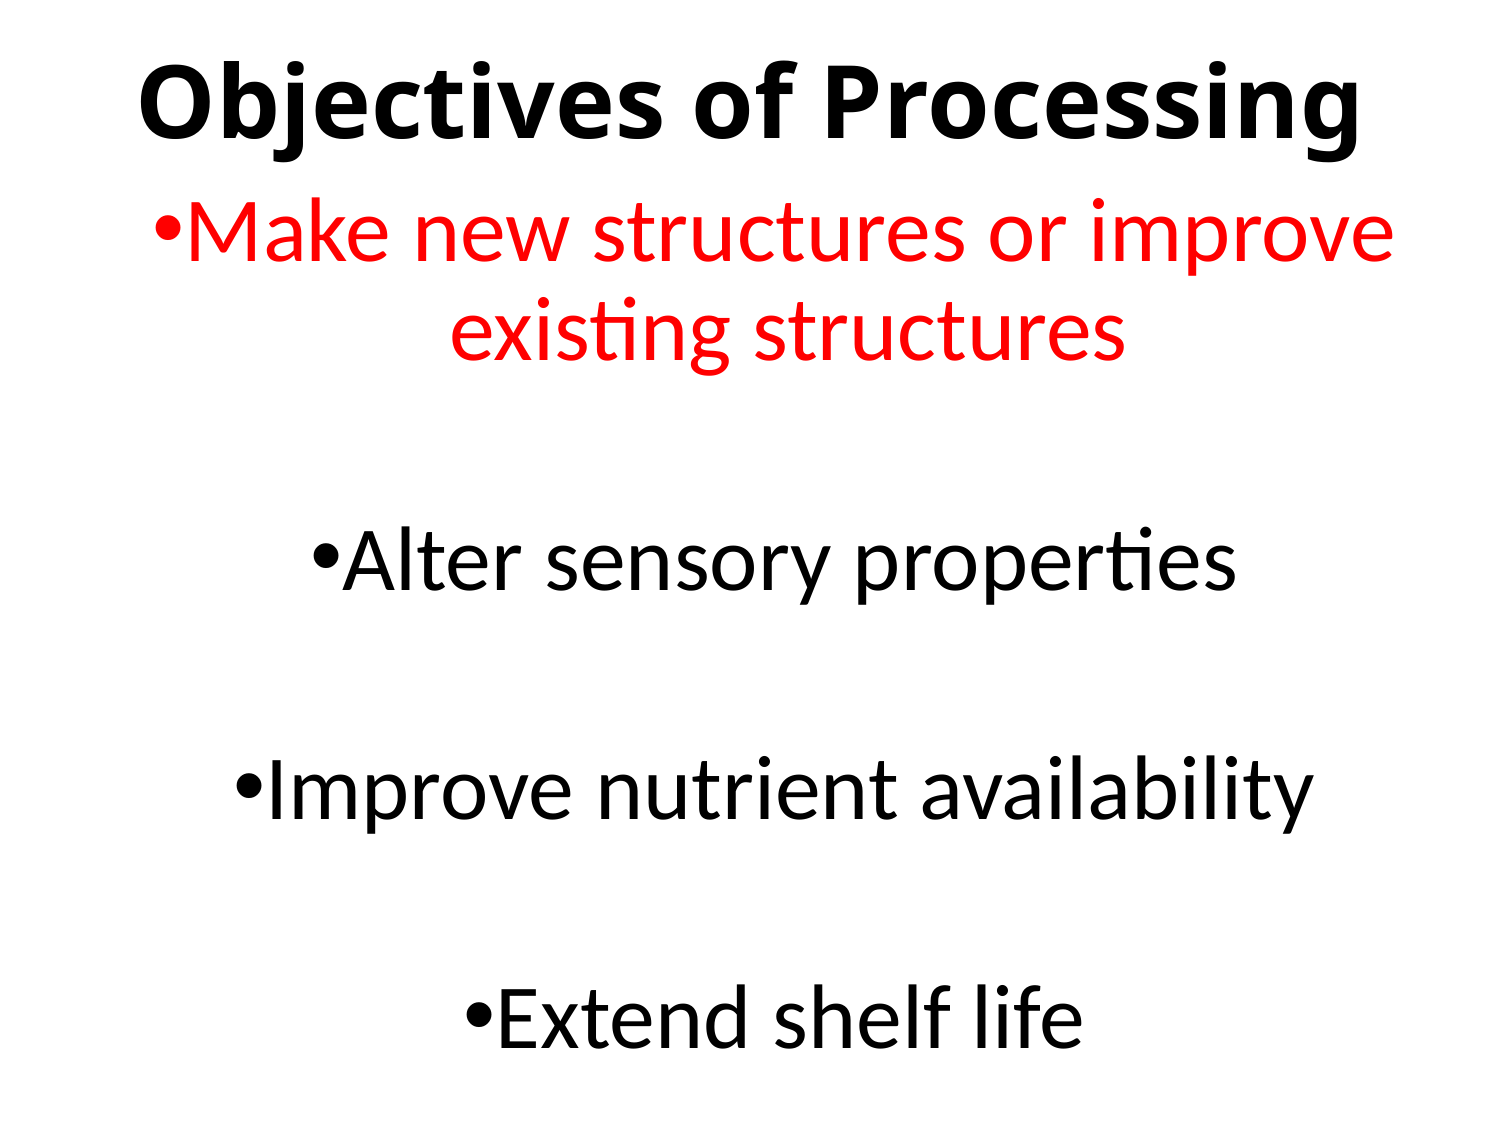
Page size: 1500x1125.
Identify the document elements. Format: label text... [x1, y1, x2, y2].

list Make new structures or improve existing structures Alter sensory properties Improve nutrient availability Extend shelf life [87, 174, 1463, 1100]
title Objectives of Processing [103, 0, 1397, 174]
